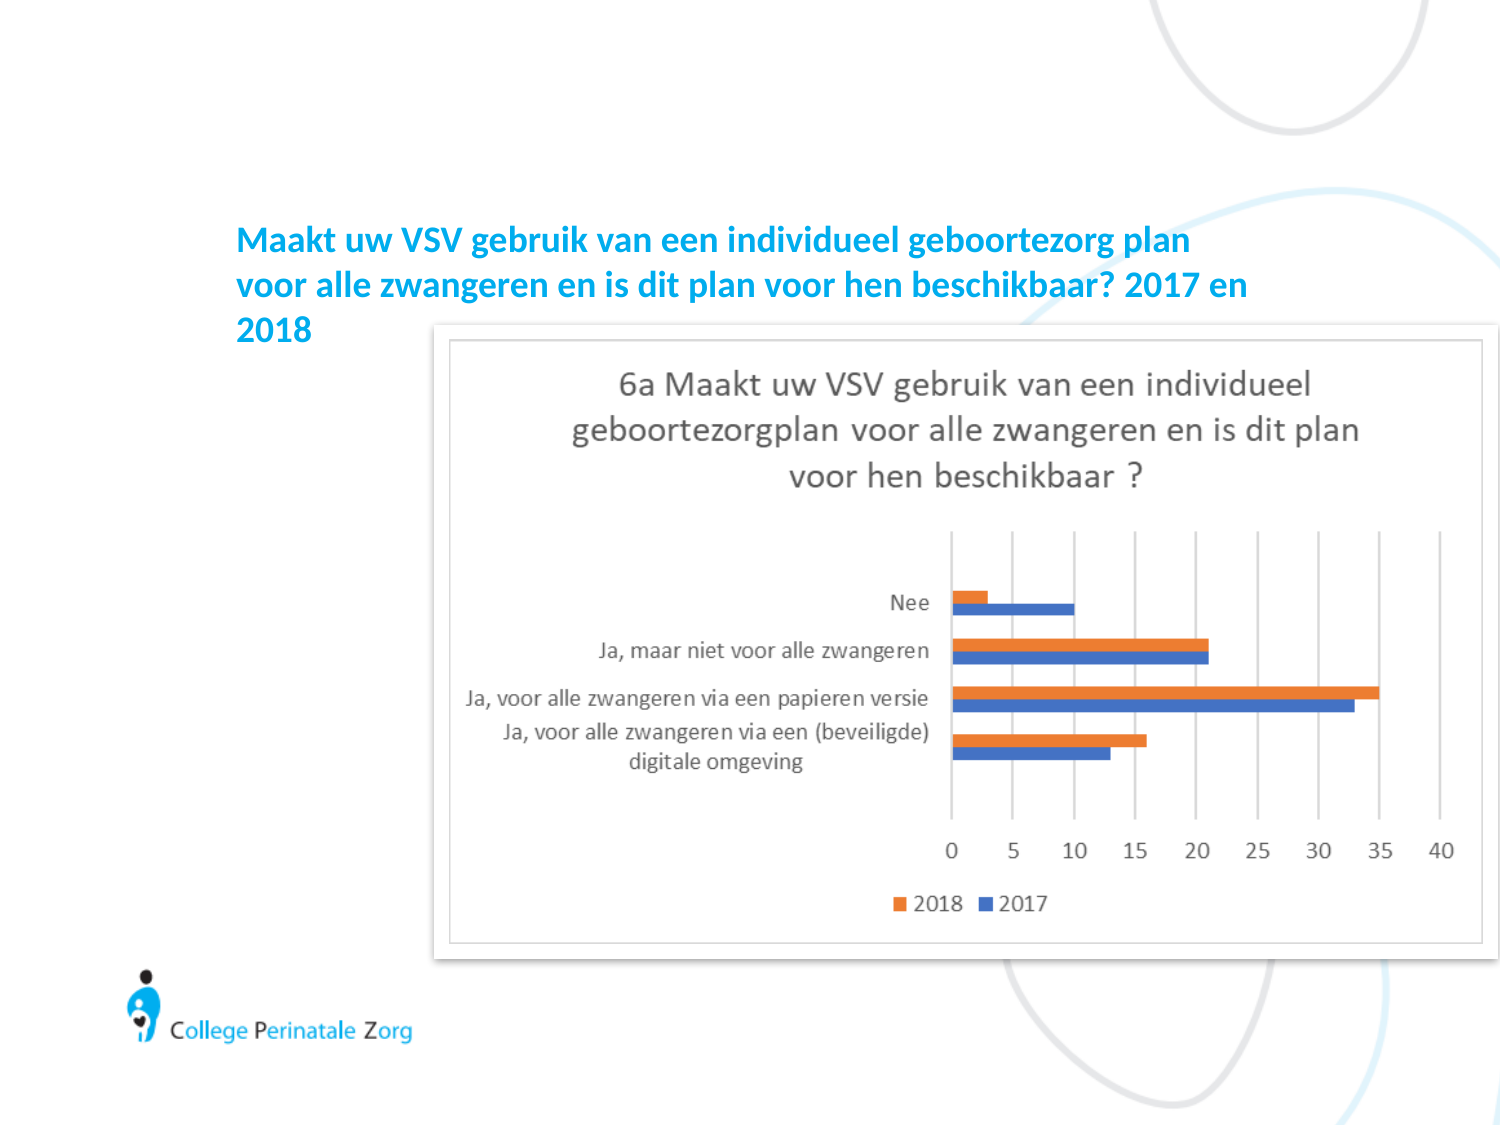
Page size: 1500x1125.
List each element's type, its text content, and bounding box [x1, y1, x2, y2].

title Maakt uw VSV gebruik van een individueel geboortezorg plan voor alle zwangeren en is dit plan voor hen beschikbaar? 2017 en 2018 [235, 258, 1267, 308]
picture [448, 339, 1484, 945]
